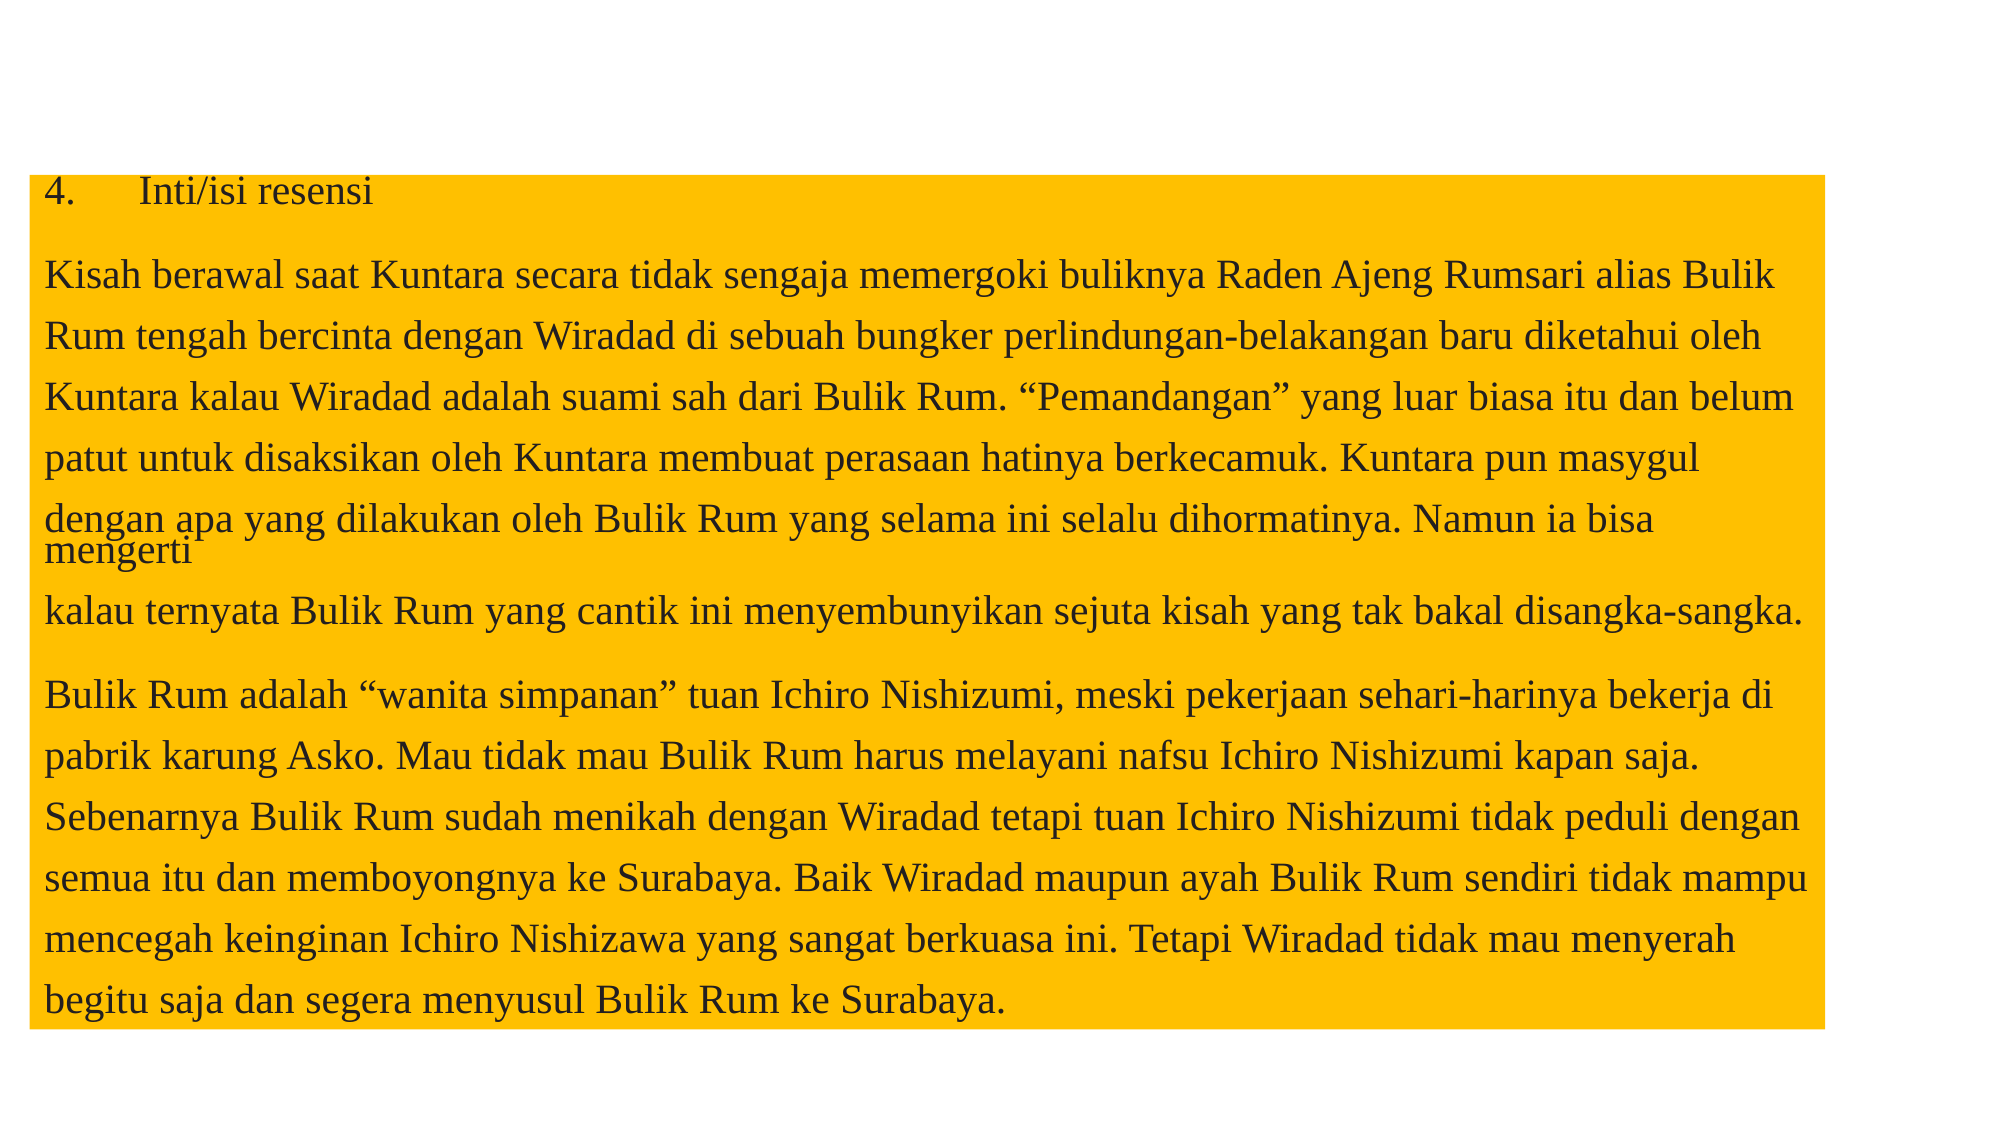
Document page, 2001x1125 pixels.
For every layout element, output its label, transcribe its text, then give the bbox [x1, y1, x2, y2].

text_box 4. Inti/isi resensi Kisah berawal saat Kuntara secara tidak sengaja memergoki buliknya Raden Ajeng Rumsari alias Bulik Rum tengah bercinta dengan Wiradad di sebuah bungker perlindungan-belakangan baru diketahui oleh Kuntara kalau Wiradad adalah suami sah dari Bulik Rum. “Pemandangan” yang luar biasa itu dan belum patut untuk disaksikan oleh Kuntara membuat perasaan hatinya berkecamuk. Kuntara pun masygul dengan apa yang dilakukan oleh Bulik Rum yang selama ini selalu dihormatinya. Namun ia bisa mengerti kalau ternyata Bulik Rum yang cantik ini menyembunyikan sejuta kisah yang tak bakal disangka-sangka. Bulik Rum adalah “wanita simpanan” tuan Ichiro Nishizumi, meski pekerjaan sehari-harinya bekerja di pabrik karung Asko. Mau tidak mau Bulik Rum harus melayani nafsu Ichiro Nishizumi kapan saja. Sebenarnya Bulik Rum sudah menikah dengan Wiradad tetapi tuan Ichiro Nishizumi tidak peduli dengan semua itu dan memboyongnya ke Surabaya. Baik Wiradad maupun ayah Bulik Rum sendiri tidak mampu mencegah keinginan Ichiro Nishizawa yang sangat berkuasa ini. Tetapi Wiradad tidak mau menyerah begitu saja dan segera menyusul Bulik Rum ke Surabaya. [29, 174, 1826, 1030]
